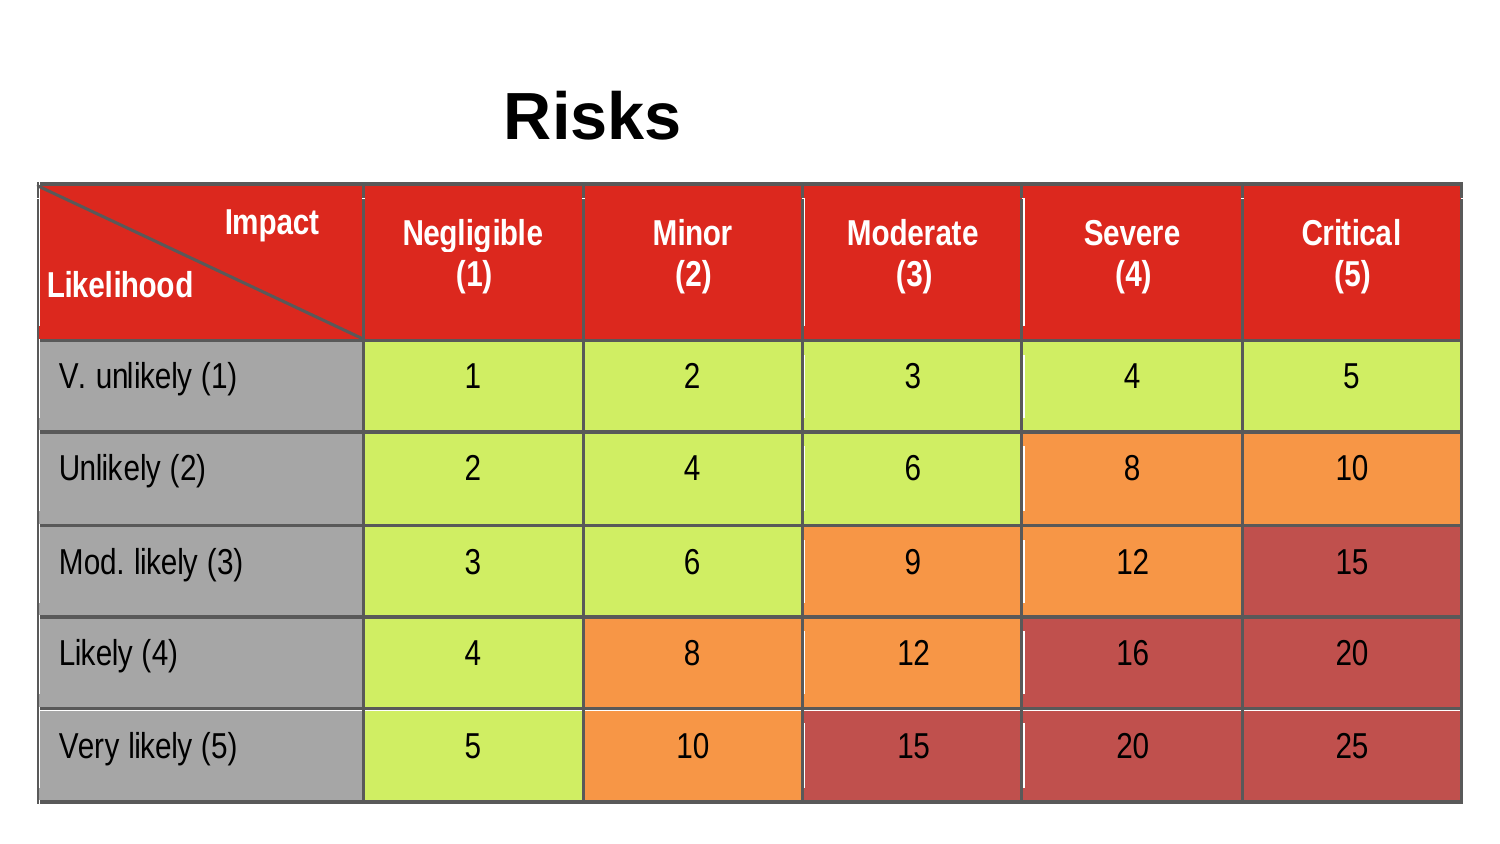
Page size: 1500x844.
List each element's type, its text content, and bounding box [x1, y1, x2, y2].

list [36, 182, 1464, 844]
title Risks [76, 67, 1109, 161]
